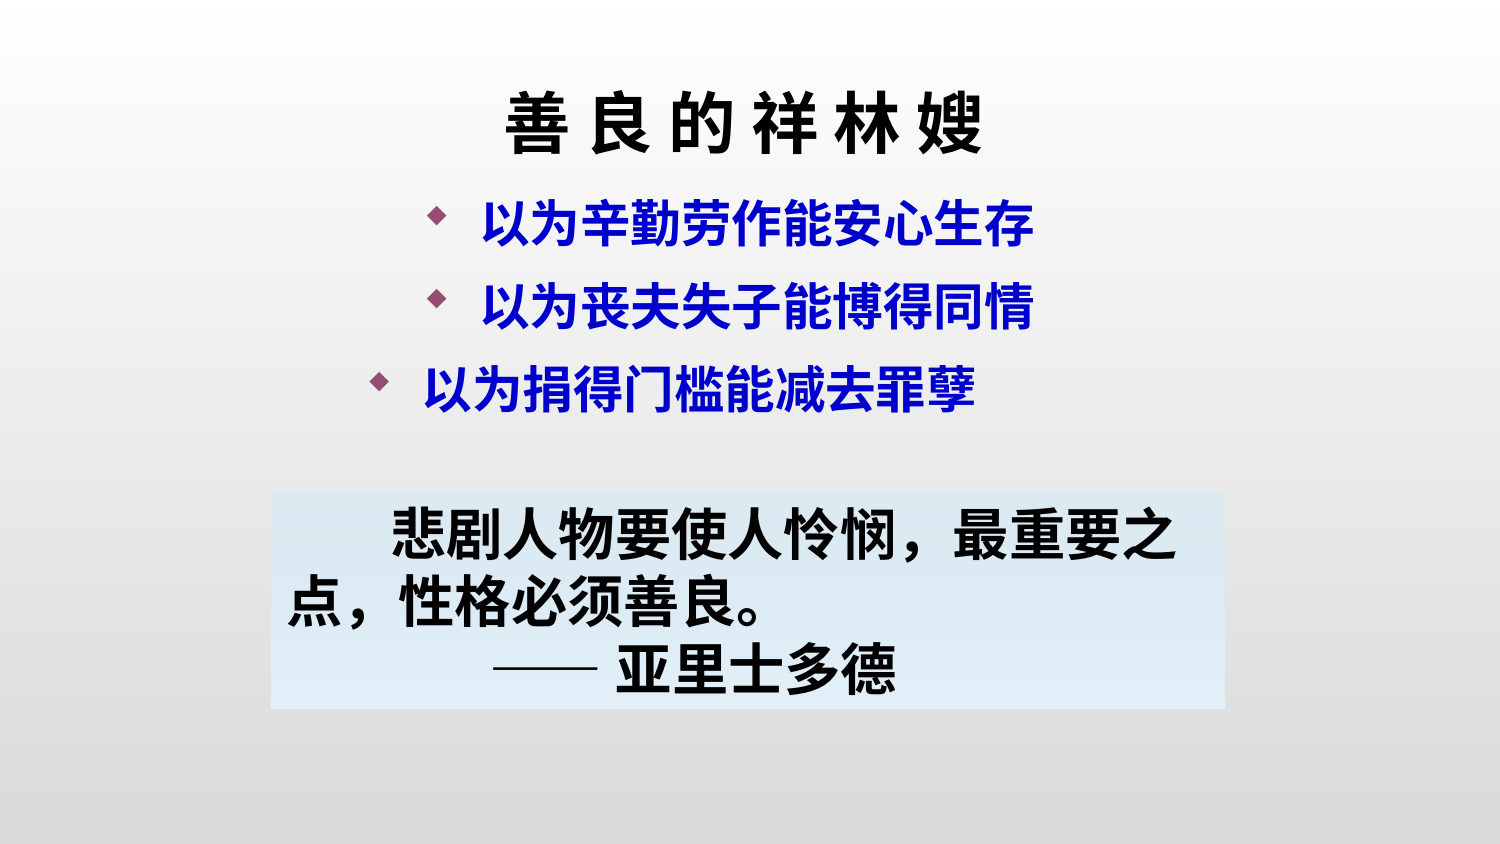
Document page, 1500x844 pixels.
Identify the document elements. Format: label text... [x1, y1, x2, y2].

text_box 以为辛勤劳作能安心生存 以为丧夫失子能博得同情 以为捐得门槛能减去罪孽 [328, 172, 1141, 404]
text_box 善 良 的 祥 林 嫂 [271, 94, 1217, 149]
text_box 悲剧人物要使人怜悯，最重要之点，性格必须善良。 ——亚里士多德 [271, 491, 1225, 709]
